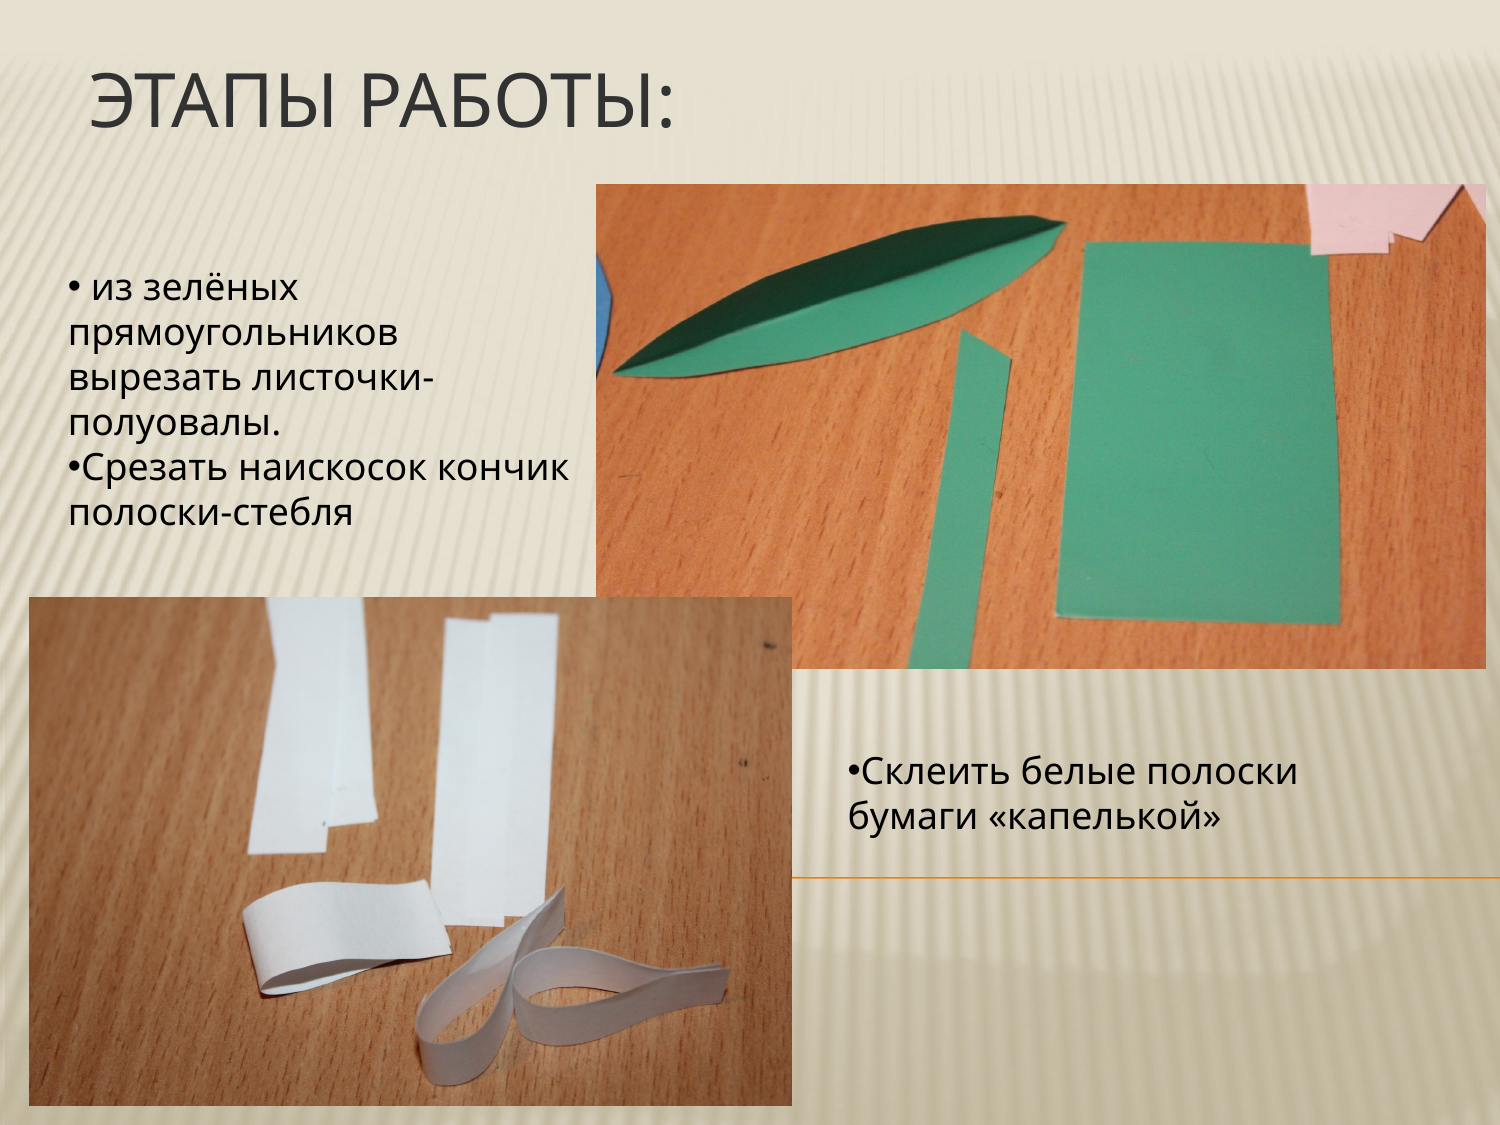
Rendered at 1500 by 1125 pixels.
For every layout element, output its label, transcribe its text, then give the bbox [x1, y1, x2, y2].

text_box Склеить белые полоски бумаги «капелькой» [832, 739, 1400, 845]
picture [29, 184, 1486, 1107]
text_box Этапы работы: [74, 45, 1425, 233]
text_box из зелёных прямоугольников вырезать листочки-полуовалы. Срезать наискосок кончик полоски-стебля [53, 255, 585, 540]
